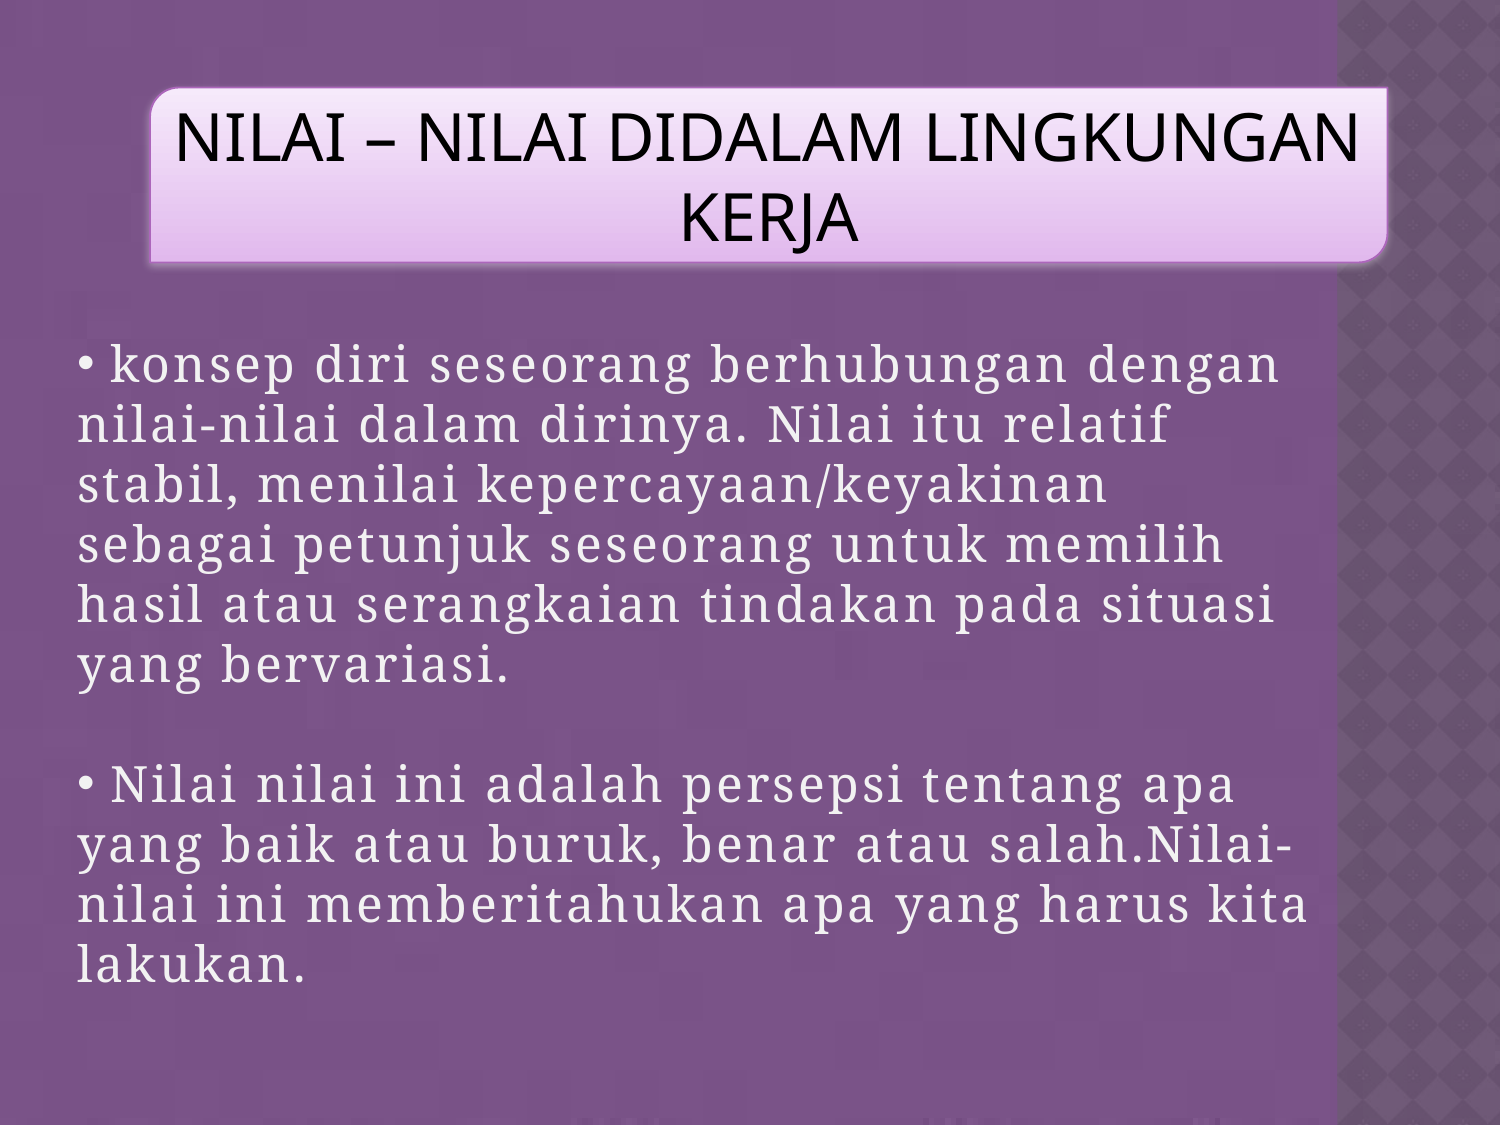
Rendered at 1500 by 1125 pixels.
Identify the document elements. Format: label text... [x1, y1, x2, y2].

picture [0, 0, 1500, 1125]
text_box konsep diri seseorang berhubungan dengan nilai-nilai dalam dirinya. Nilai itu relatif stabil, menilai kepercayaan/keyakinan sebagai petunjuk seseorang untuk memilih hasil atau serangkaian tindakan pada situasi yang bervariasi. Nilai nilai ini adalah persepsi tentang apa yang baik atau buruk, benar atau salah.Nilai-nilai ini memberitahukan apa yang harus kita lakukan. [62, 324, 1338, 1125]
text_box NILAI – NILAI DIDALAM LINGKUNGAN KERJA [149, 86, 1389, 264]
list [62, 287, 1413, 863]
